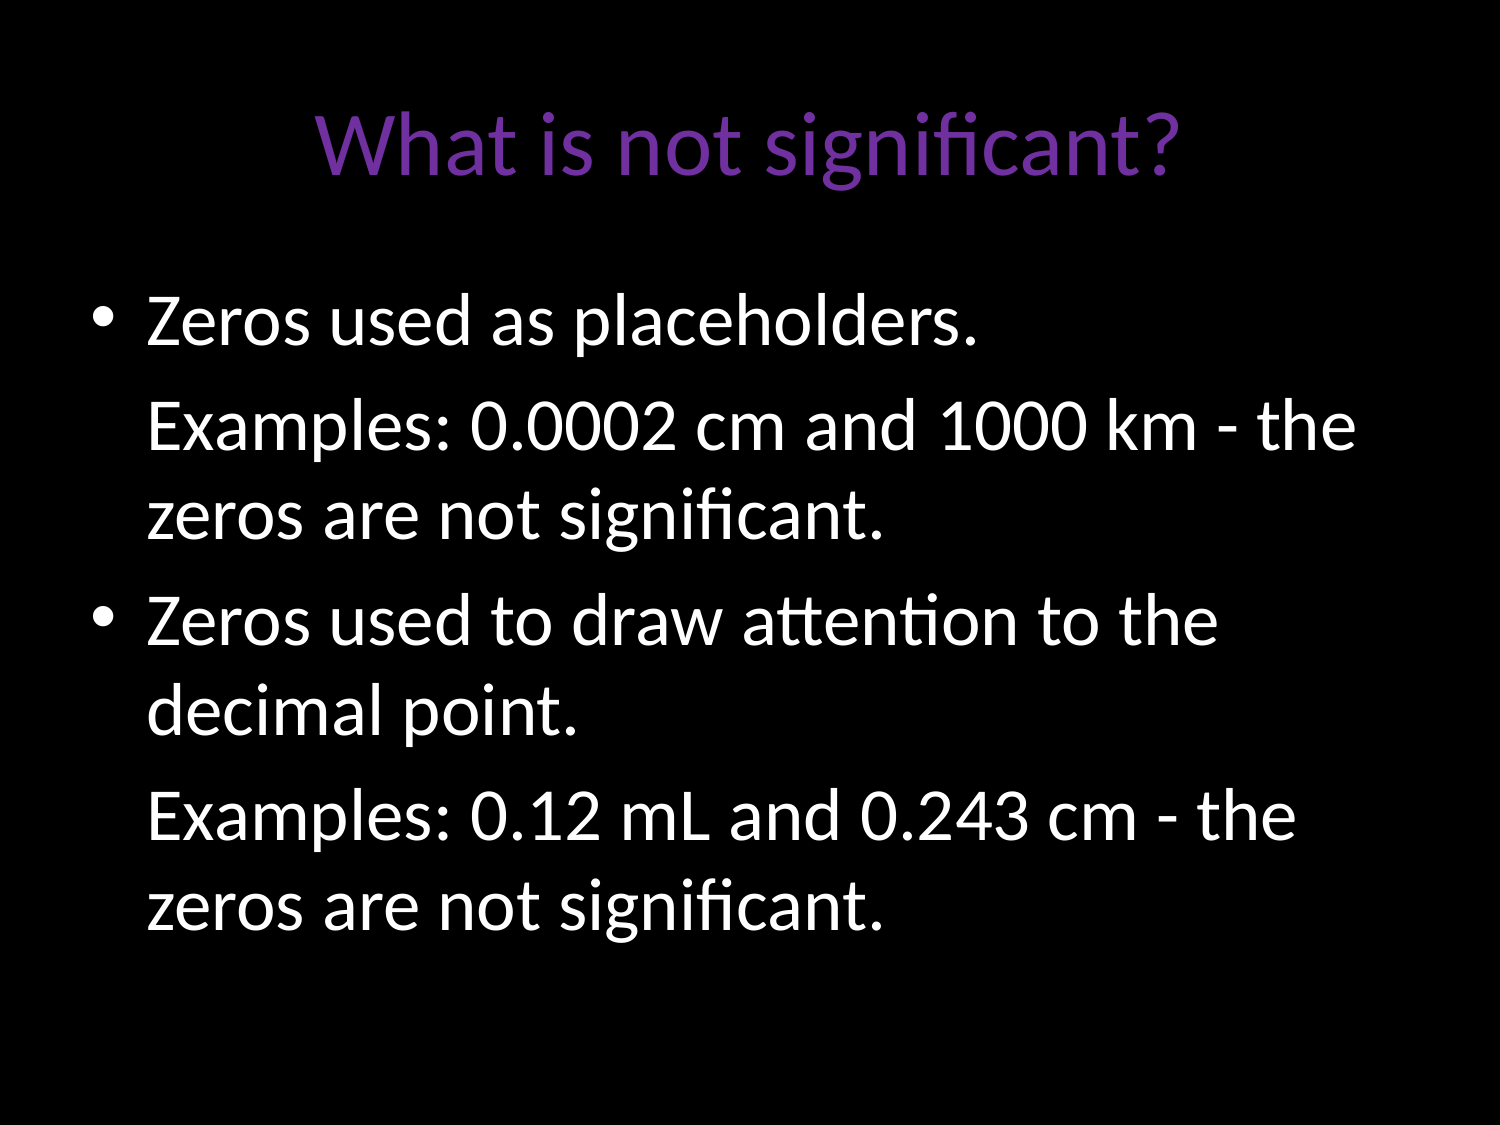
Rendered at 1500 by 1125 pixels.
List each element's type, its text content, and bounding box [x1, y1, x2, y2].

list Zeros used as placeholders. Examples: 0.0002 cm and 1000 km - the zeros are not significant. Zeros used to draw attention to the decimal point. Examples: 0.12 mL and 0.243 cm - the zeros are not significant. [75, 262, 1425, 1005]
title What is not significant? [75, 45, 1425, 233]
